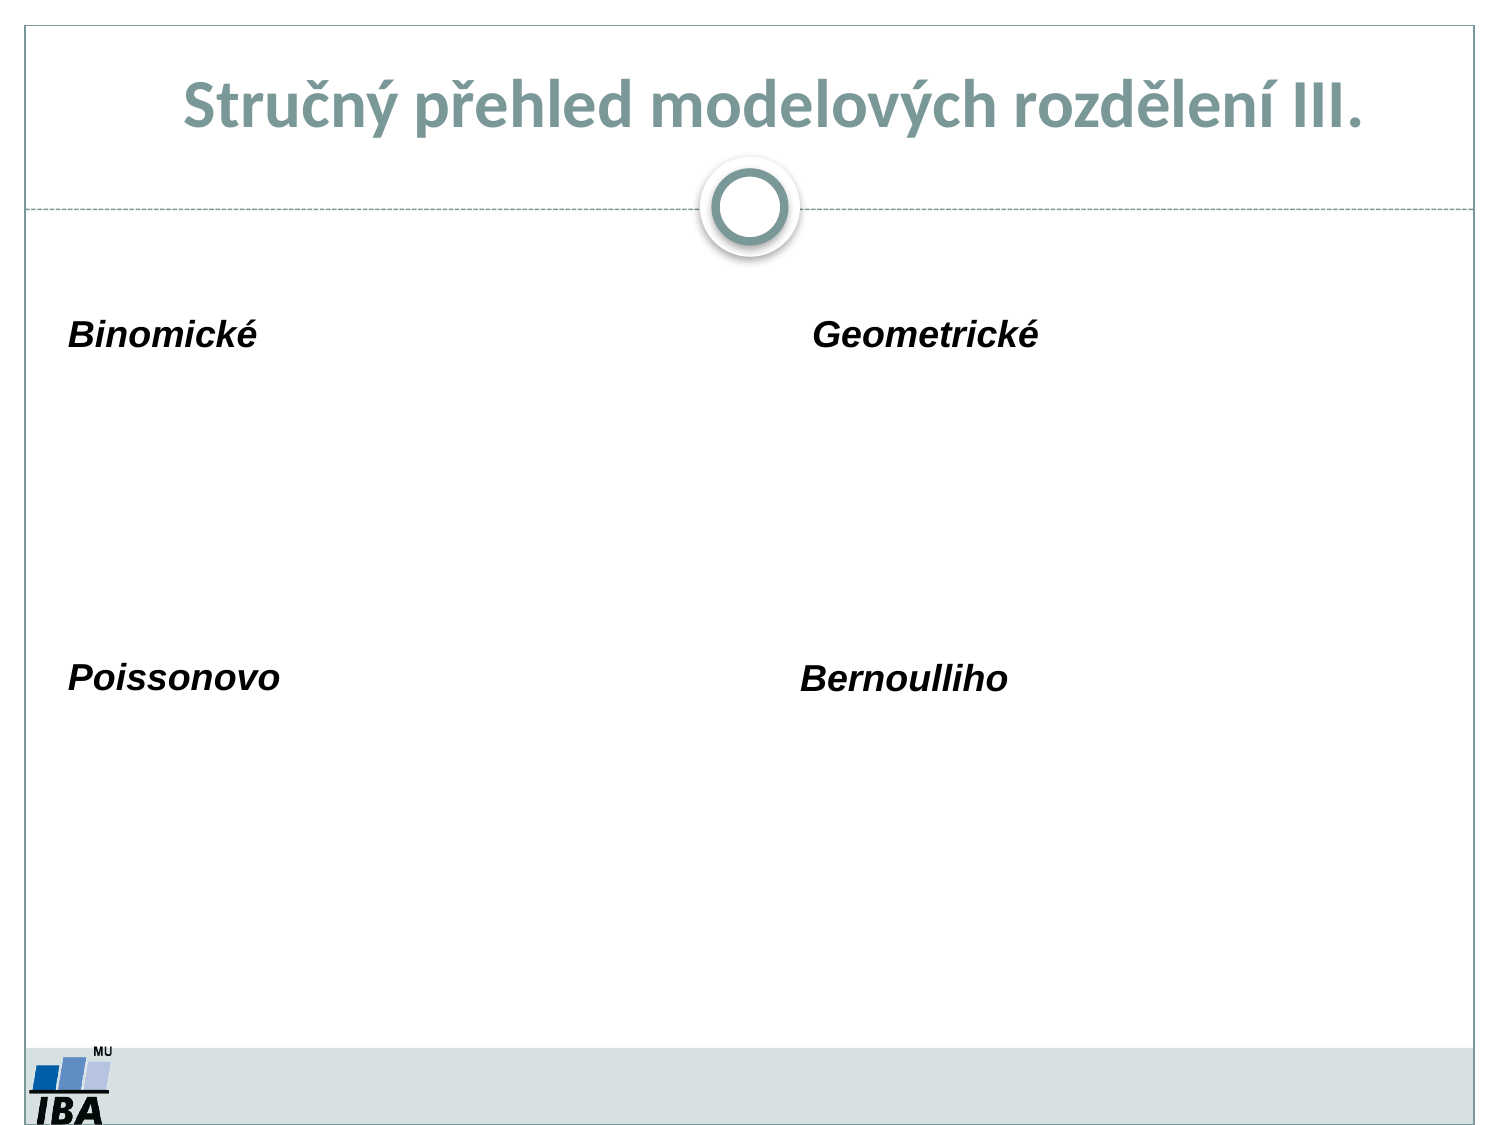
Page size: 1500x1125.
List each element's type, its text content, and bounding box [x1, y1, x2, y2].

text_box Binomické [53, 302, 361, 363]
text_box Stručný přehled modelových rozdělení III. [137, 48, 1413, 149]
text_box Bernoulliho [785, 646, 1329, 707]
picture [29, 1046, 112, 1125]
text_box Poissonovo [53, 645, 597, 705]
text_box Geometrické [797, 302, 1341, 363]
